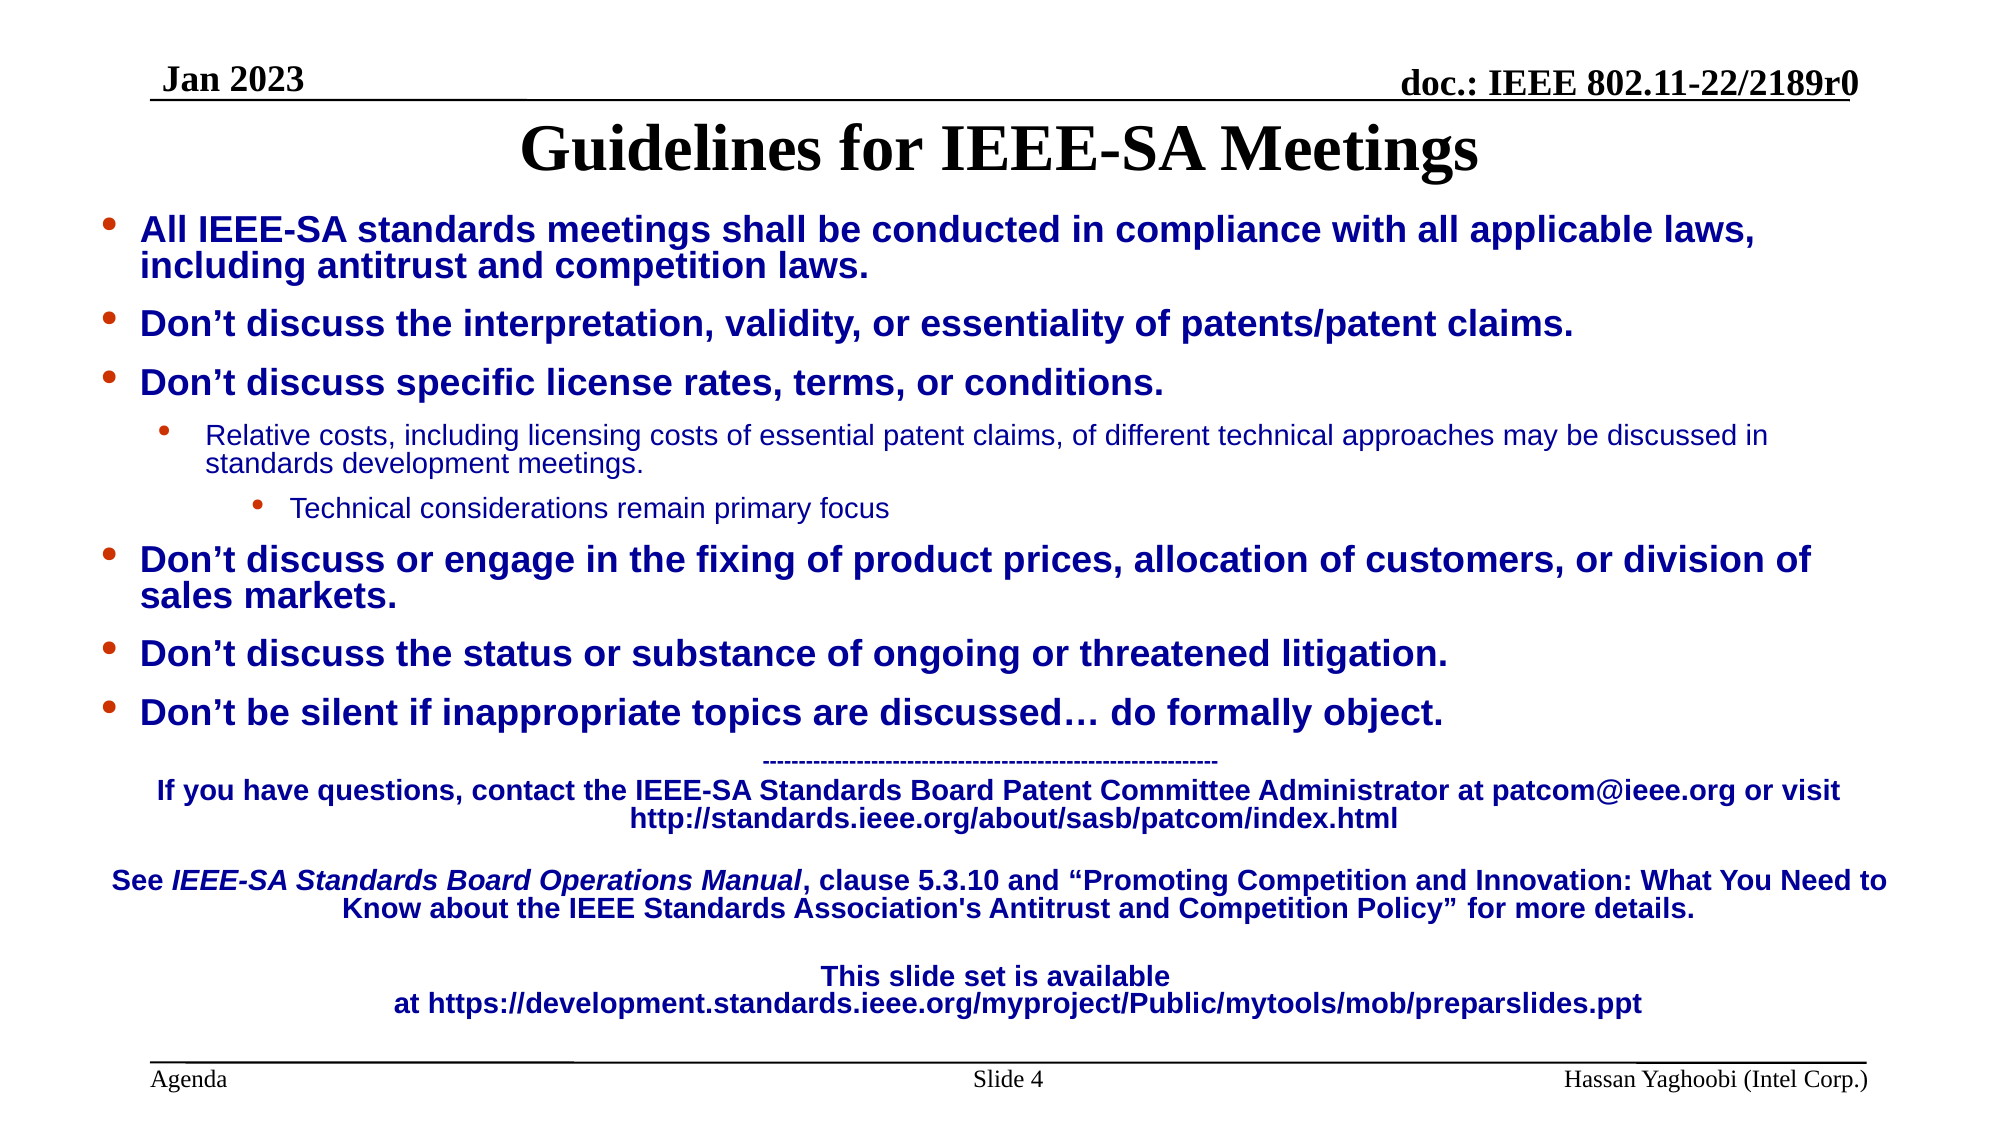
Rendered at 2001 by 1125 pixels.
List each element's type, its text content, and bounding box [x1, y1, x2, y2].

slide_number Slide 4 [950, 1061, 1067, 1123]
title Guidelines for IEEE-SA Meetings [149, 105, 1850, 180]
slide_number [152, 54, 563, 100]
footer Hassan Yaghoobi (Intel Corp.) [1171, 1061, 1869, 1093]
text_box All IEEE-SA standards meetings shall be conducted in compliance with all applicable laws, including antitrust and competition laws. Don’t discuss the interpretation, validity, or essentiality of patents/patent claims. Don’t discuss specific license rates, terms, or conditions. Relative costs, including licensing costs of essential patent claims, of different technical approaches may be discussed in standards development meetings. Technical considerations remain primary focus Don’t discuss or engage in the fixing of product prices, allocation of customers, or division of sales markets. Don’t discuss the status or substance of ongoing or threatened litigation. Don’t be silent if inappropriate topics are discussed… do formally object. --------------------------------------------------------------- If you have questions, contact the IEEE-SA Standards Board Patent Committee Administrator at patcom@ieee.org or visit http://standards.ieee.org/about/sasb/patcom/index.html See IEEE-SA Standards Board Operations Manual, clause 5.3.10 and “Promoting Competition and Innovation: What You Need to Know about the IEEE Standards Association's Antitrust and Competition Policy” for more details. This slide set is available at https://development.standards.ieee.org/myproject/Public/mytools/mob/preparslides.ppt [87, 180, 1913, 1056]
